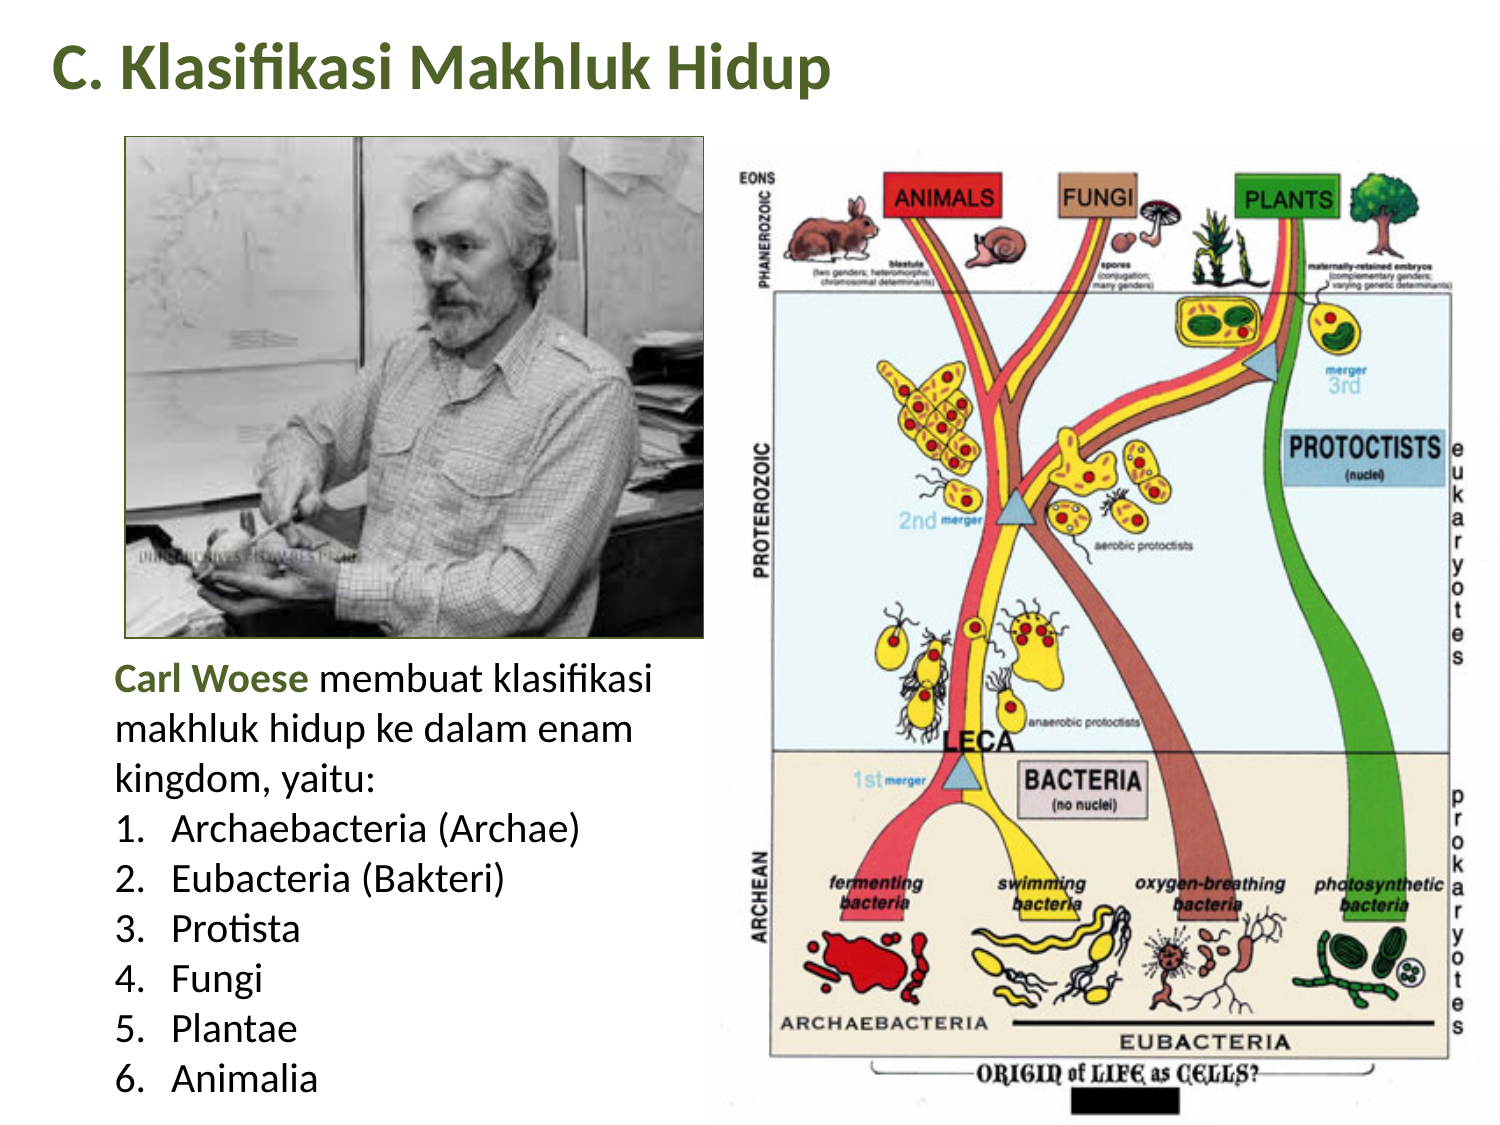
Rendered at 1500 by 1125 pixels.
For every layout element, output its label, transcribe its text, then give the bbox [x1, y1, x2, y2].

picture [710, 147, 1500, 1124]
text_box Carl Woese membuat klasifikasi makhluk hidup ke dalam enam kingdom, yaitu: Archaebacteria (Archae) Eubacteria (Bakteri) Protista Fungi Plantae Animalia [99, 642, 705, 1108]
title C. Klasifikasi Makhluk Hidup [37, 0, 1088, 125]
picture [125, 137, 703, 638]
